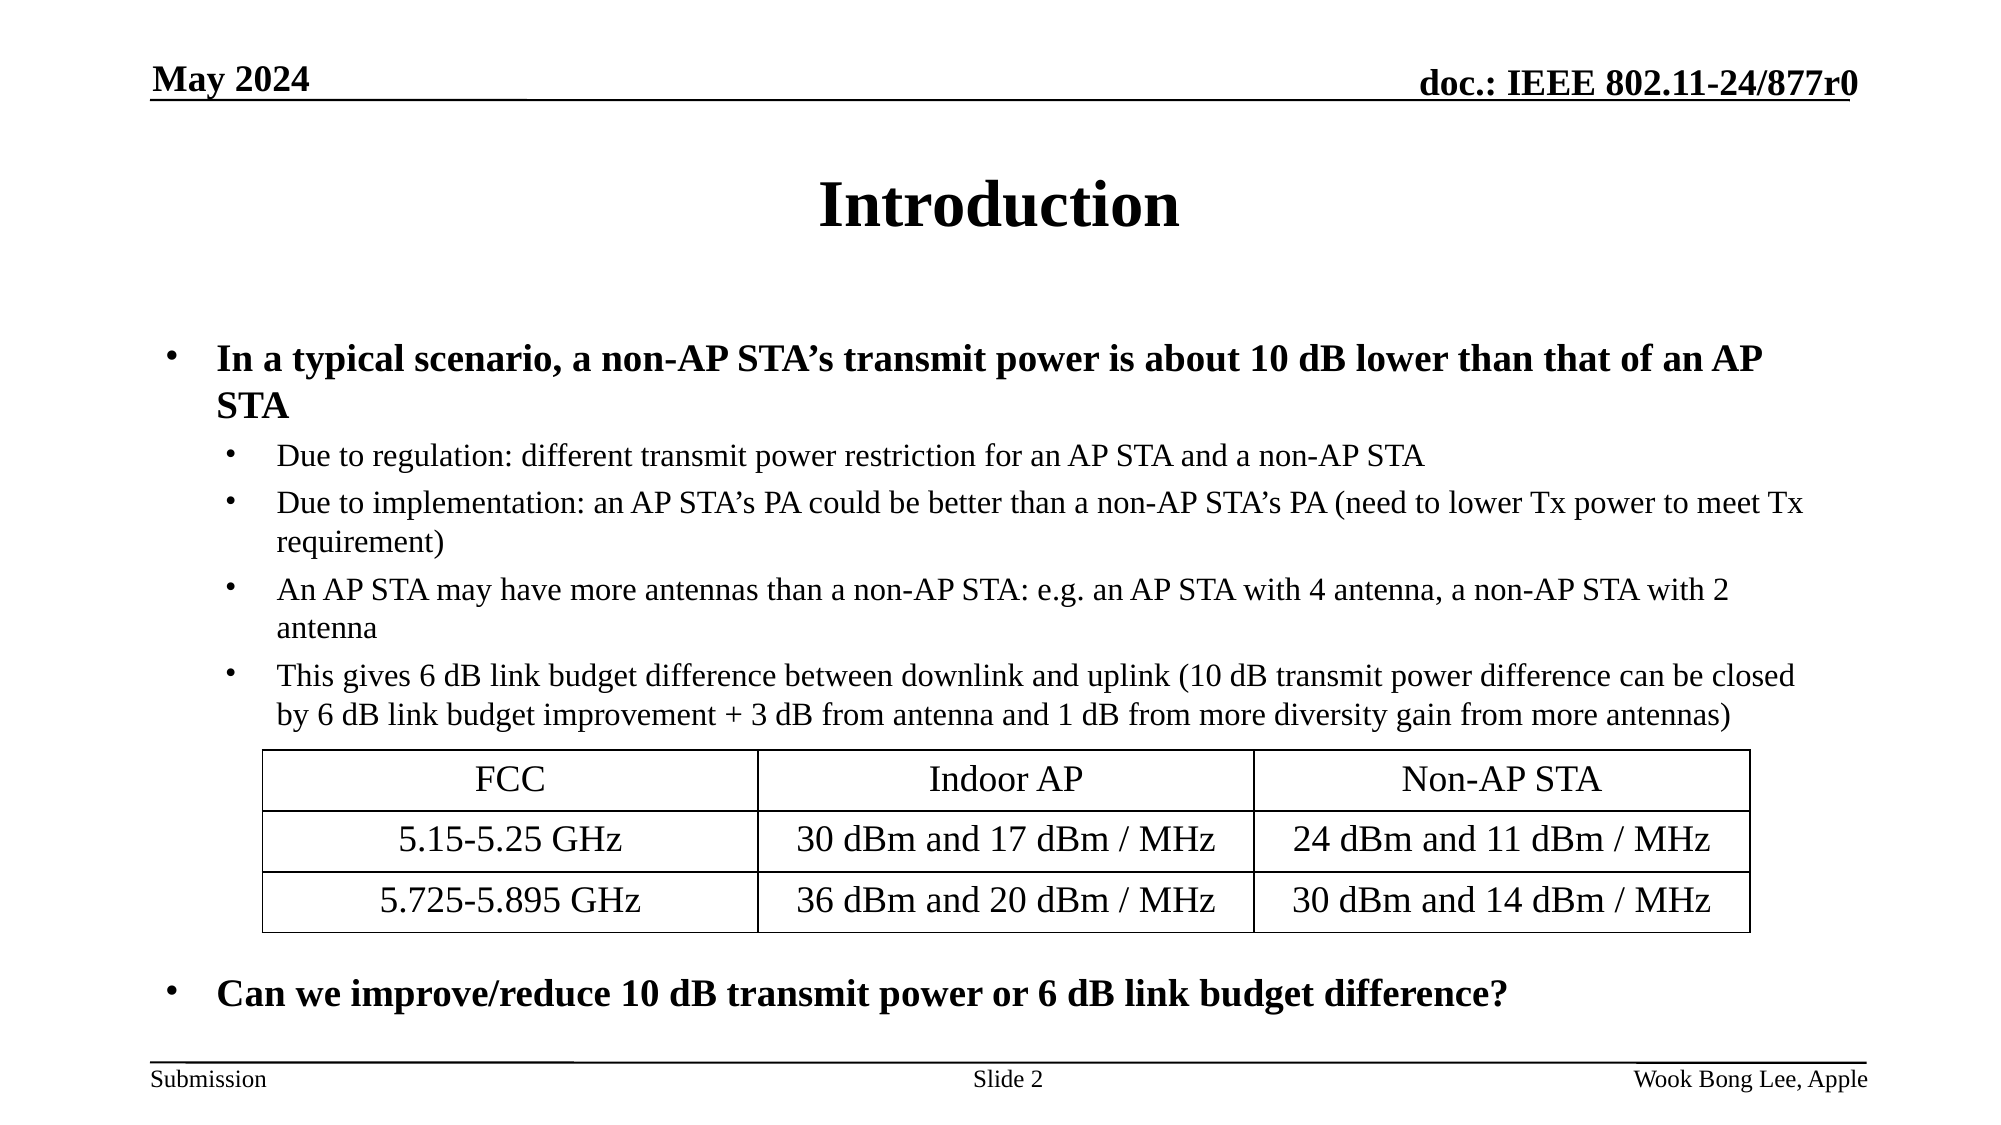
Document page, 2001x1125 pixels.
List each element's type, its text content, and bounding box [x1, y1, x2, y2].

footer Wook Bong Lee, Apple [1171, 1061, 1869, 1093]
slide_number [152, 54, 563, 100]
table_cell 24 dBm and 11 dBm / MHz [1255, 812, 1749, 871]
list In a typical scenario, a non-AP STA’s transmit power is about 10 dB lower than that of an AP STA Due to regulation: different transmit power restriction for an AP STA and a non-AP STA Due to implementation: an AP STA’s PA could be better than a non-AP STA’s PA (need to lower Tx power to meet Tx requirement) An AP STA may have more antennas than a non-AP STA: e.g. an AP STA with 4 antenna, a non-AP STA with 2 antenna This gives 6 dB link budget difference between downlink and uplink (10 dB transmit power difference can be closed by 6 dB link budget improvement + 3 dB from antenna and 1 dB from more diversity gain from more antennas) Can we improve/reduce 10 dB transmit power or 6 dB link budget difference? [149, 324, 1850, 1026]
table_cell 30 dBm and 17 dBm / MHz [759, 812, 1253, 871]
table_cell 5.725-5.895 GHz [263, 873, 757, 932]
title Introduction [149, 112, 1850, 288]
table_cell 36 dBm and 20 dBm / MHz [759, 873, 1253, 932]
table_cell 30 dBm and 14 dBm / MHz [1255, 873, 1749, 932]
table_header Non-AP STA [1255, 751, 1749, 810]
table_header Indoor AP [759, 751, 1253, 810]
slide_number Slide 2 [950, 1061, 1067, 1123]
table_cell 5.15-5.25 GHz [263, 812, 757, 871]
table_header FCC [263, 751, 757, 810]
